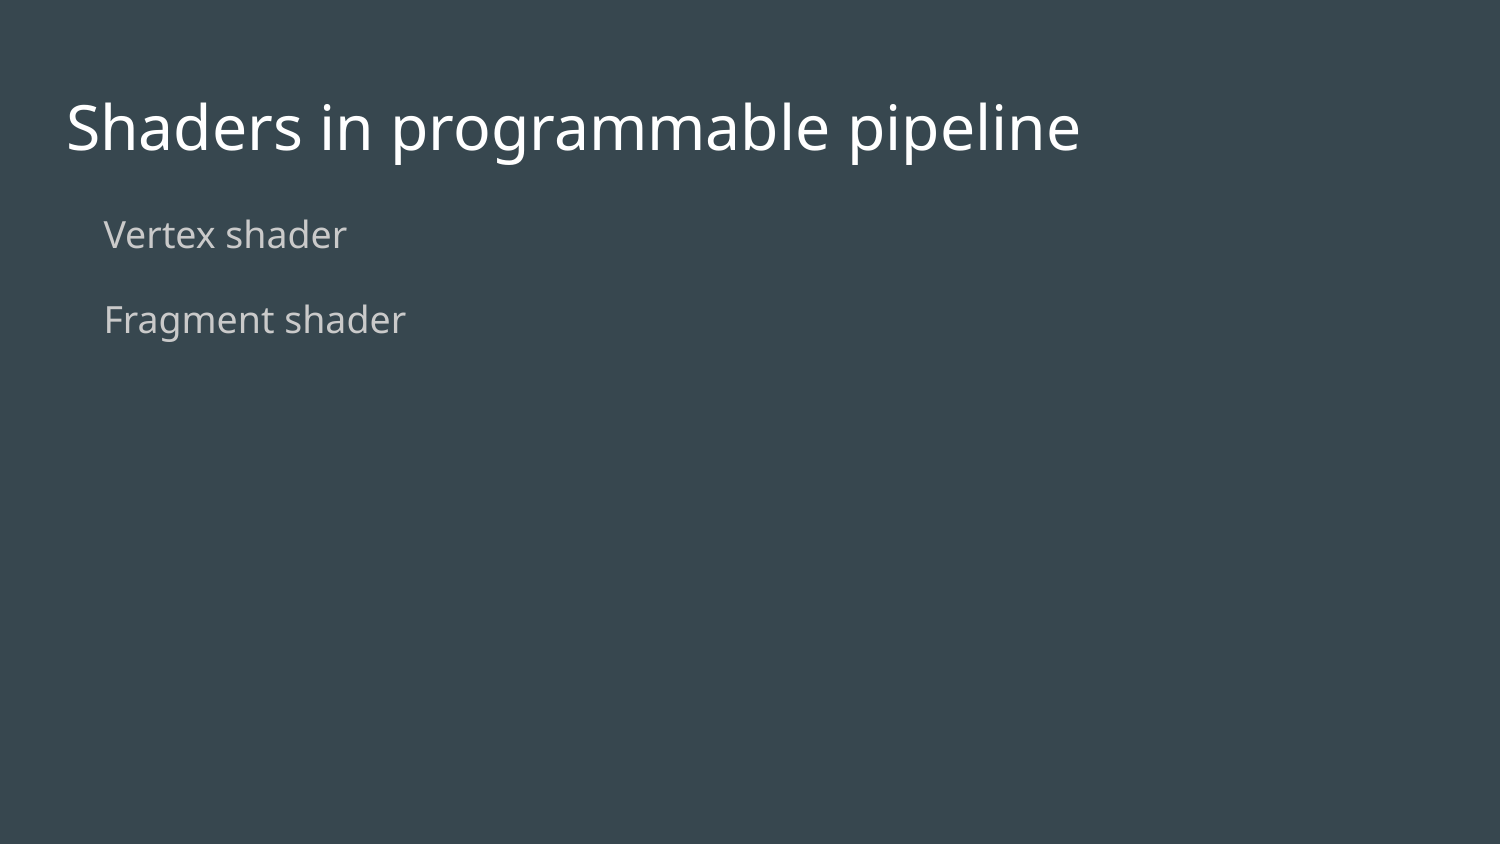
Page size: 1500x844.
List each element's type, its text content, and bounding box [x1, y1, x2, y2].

title Shaders in programmable pipeline [51, 72, 1449, 167]
list Vertex shader Fragment shader [51, 189, 1449, 750]
